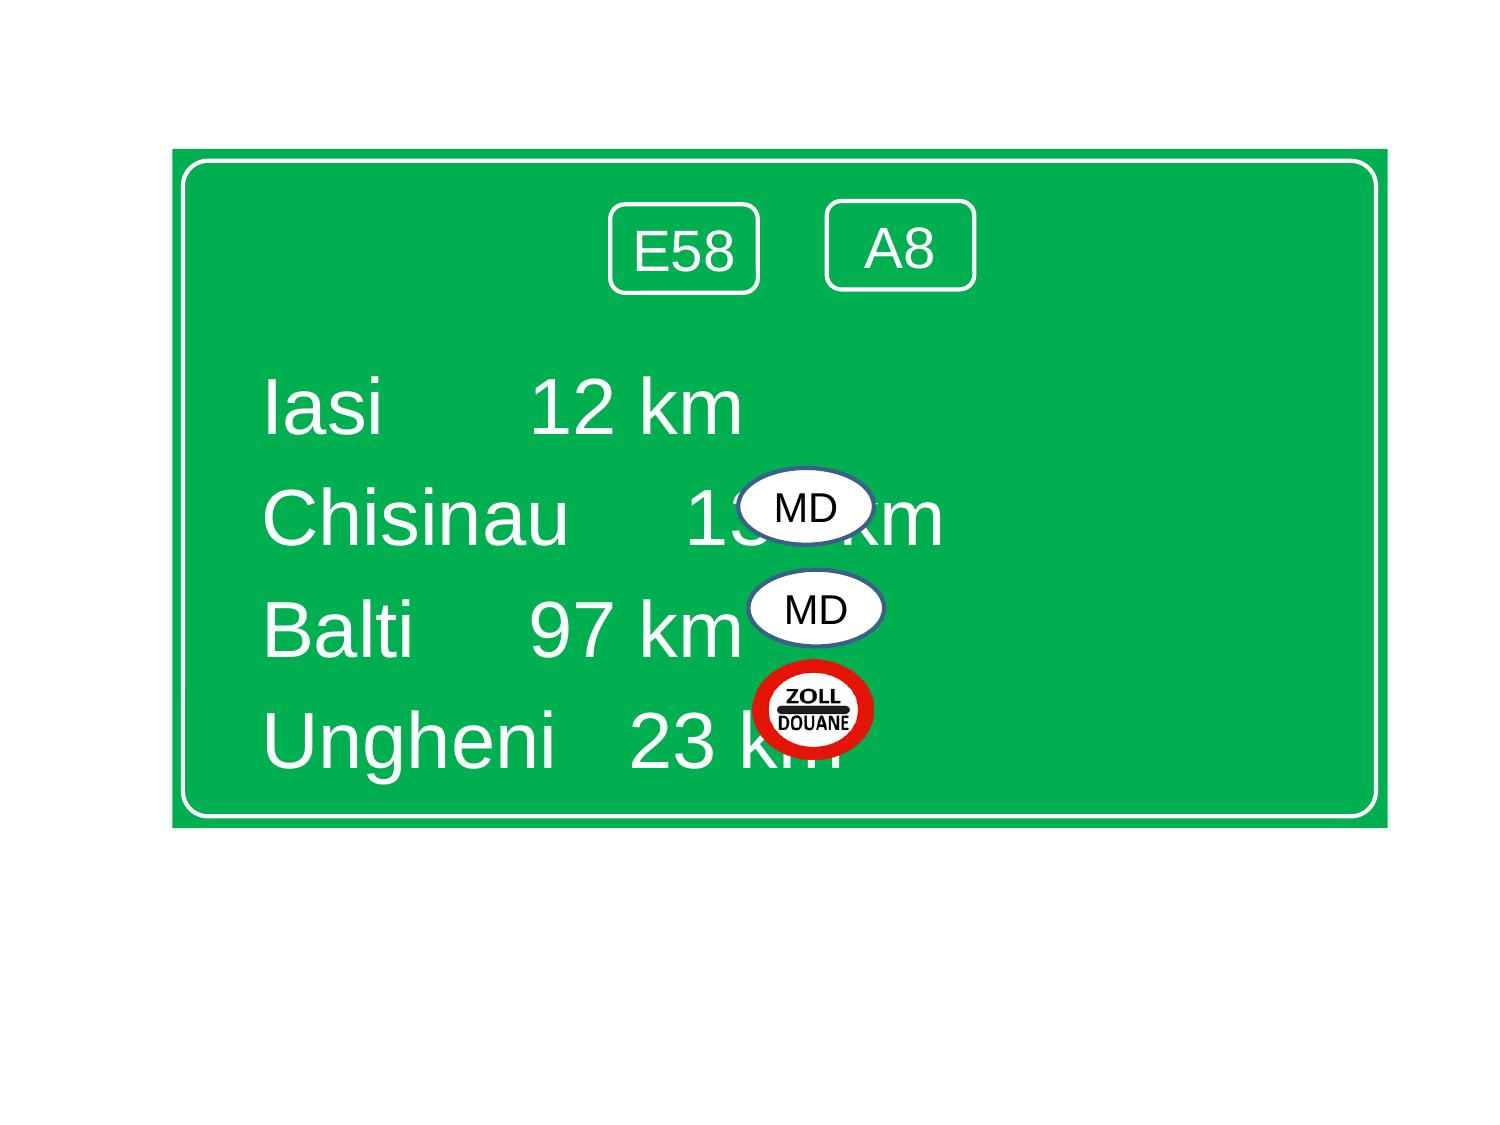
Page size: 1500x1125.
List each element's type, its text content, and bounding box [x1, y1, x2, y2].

text_box A8 [824, 198, 977, 292]
text_box E58 [608, 202, 760, 295]
text_box Iasi 12 km Chisinau 133 km Balti 97 km Ungheni 23 km [172, 148, 1388, 829]
text_box MD [746, 567, 887, 649]
picture [752, 659, 874, 761]
text_box MD [736, 465, 877, 547]
text_box [180, 158, 1379, 819]
